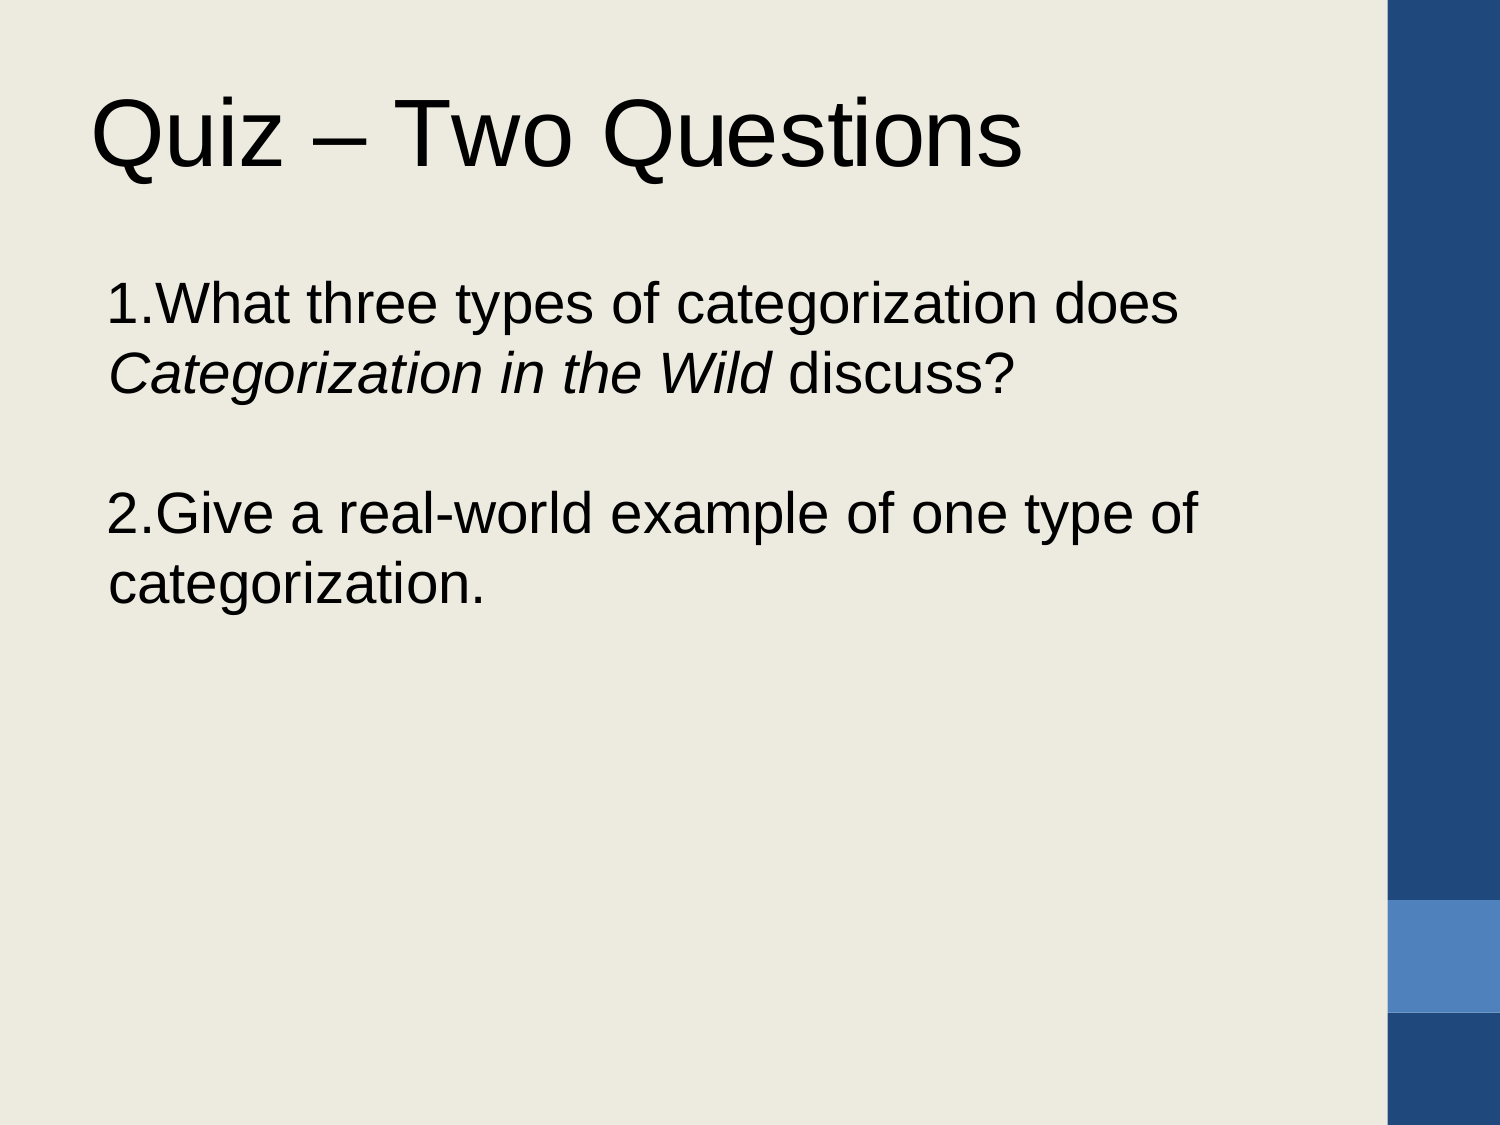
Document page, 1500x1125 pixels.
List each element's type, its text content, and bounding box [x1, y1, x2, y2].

title Quiz – Two Questions [87, 26, 1413, 231]
text_box What three types of categorization does Categorization in the Wild discuss? Give a real-world example of one type of categorization. [106, 265, 1280, 770]
